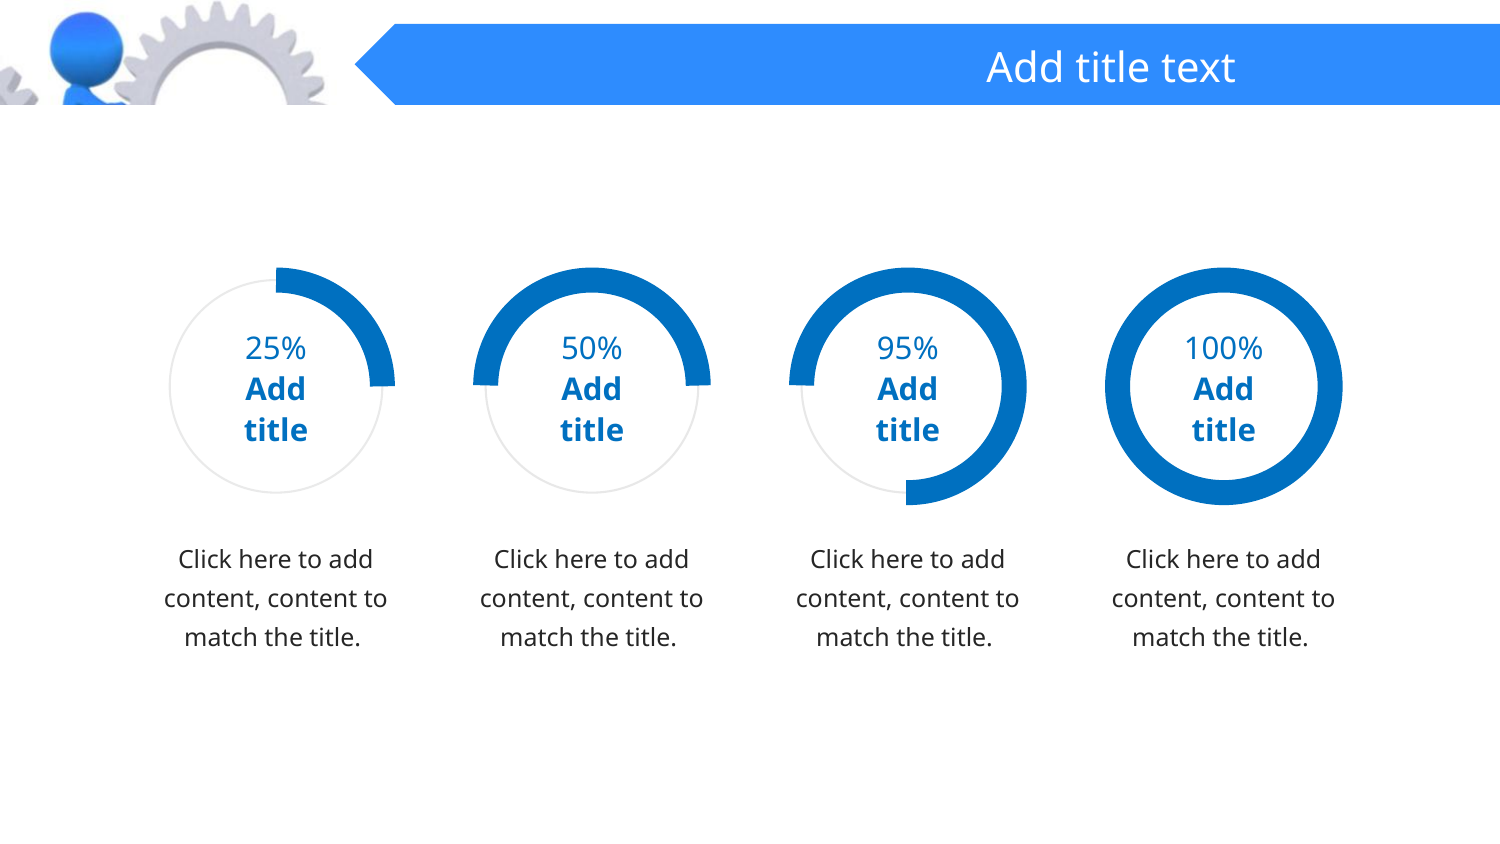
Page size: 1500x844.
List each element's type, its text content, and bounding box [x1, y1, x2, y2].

text_box Click here to add content, content to match the title. [462, 526, 722, 659]
text_box Click here to add content, content to match the title. [778, 526, 1038, 659]
text_box [485, 279, 699, 387]
picture [0, 0, 847, 105]
text_box Click here to add content, content to match the title. [147, 526, 406, 659]
text_box 95% Add title [800, 377, 907, 494]
text_box Click here to add content, content to match the title. [1094, 526, 1353, 659]
text_box 25% Add title [168, 279, 384, 494]
text_box 50% Add title [484, 377, 700, 494]
text_box [276, 279, 383, 387]
text_box [801, 279, 1015, 494]
text_box [1117, 279, 1331, 494]
